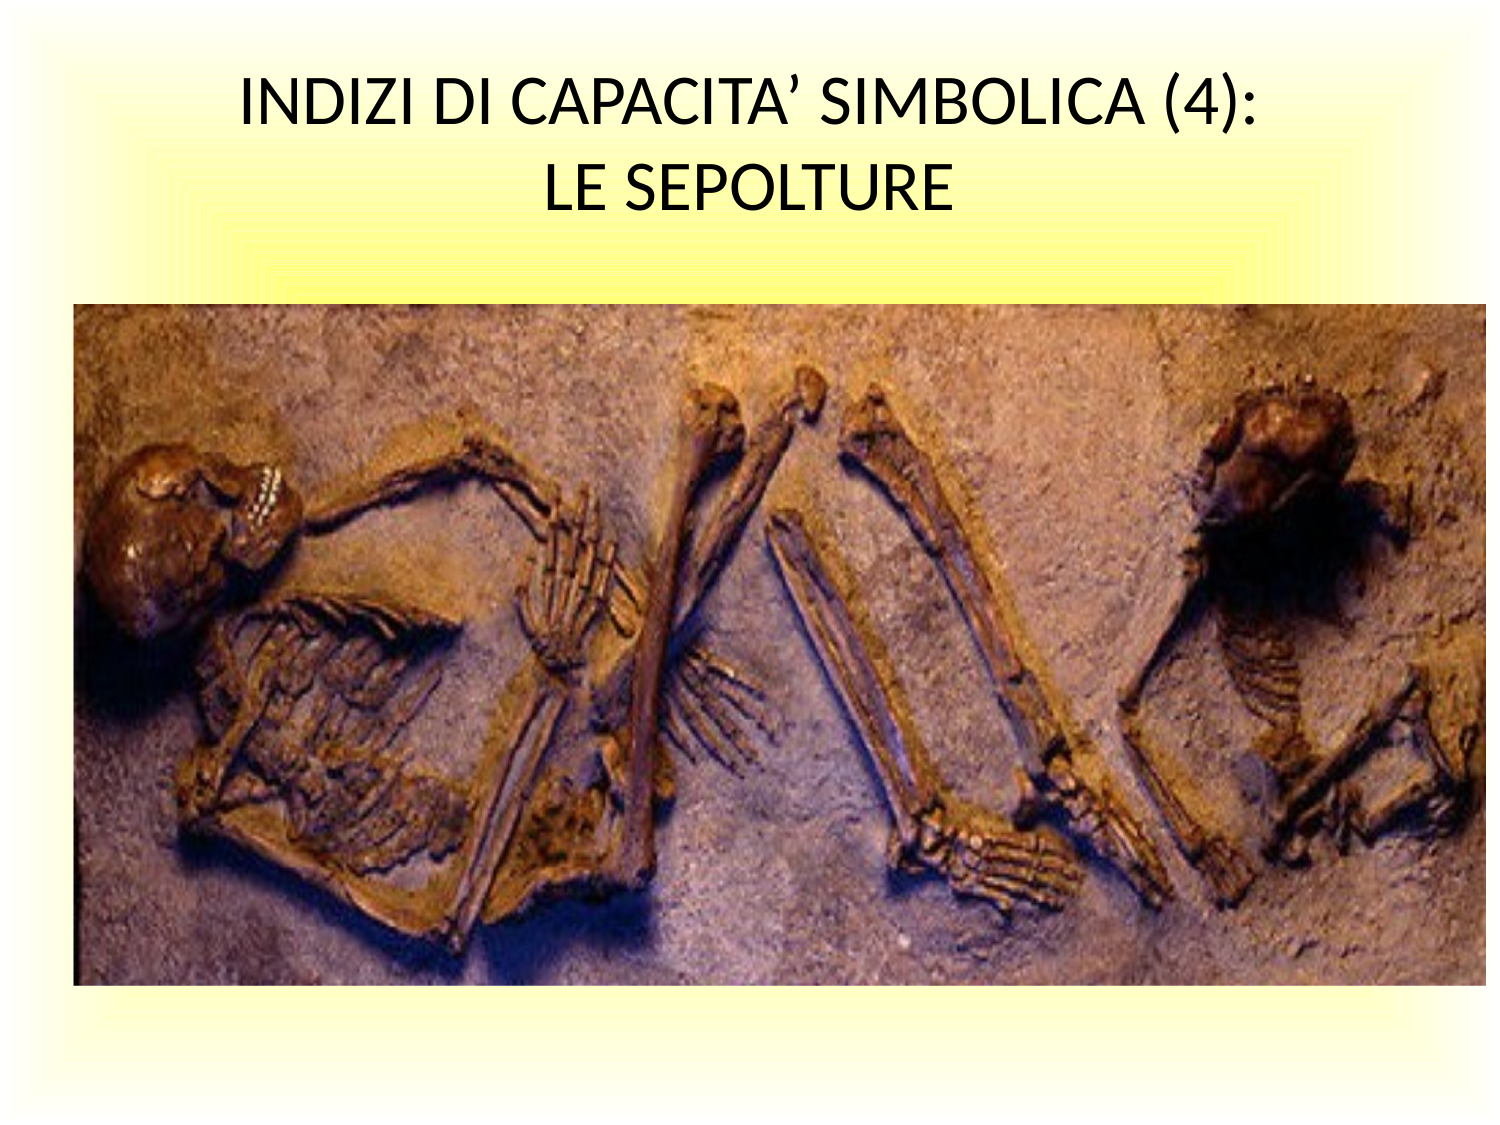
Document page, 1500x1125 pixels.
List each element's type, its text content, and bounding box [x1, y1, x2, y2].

title INDIZI DI CAPACITA’ SIMBOLICA (4): LE SEPOLTURE [75, 45, 1425, 233]
picture [73, 304, 1487, 987]
